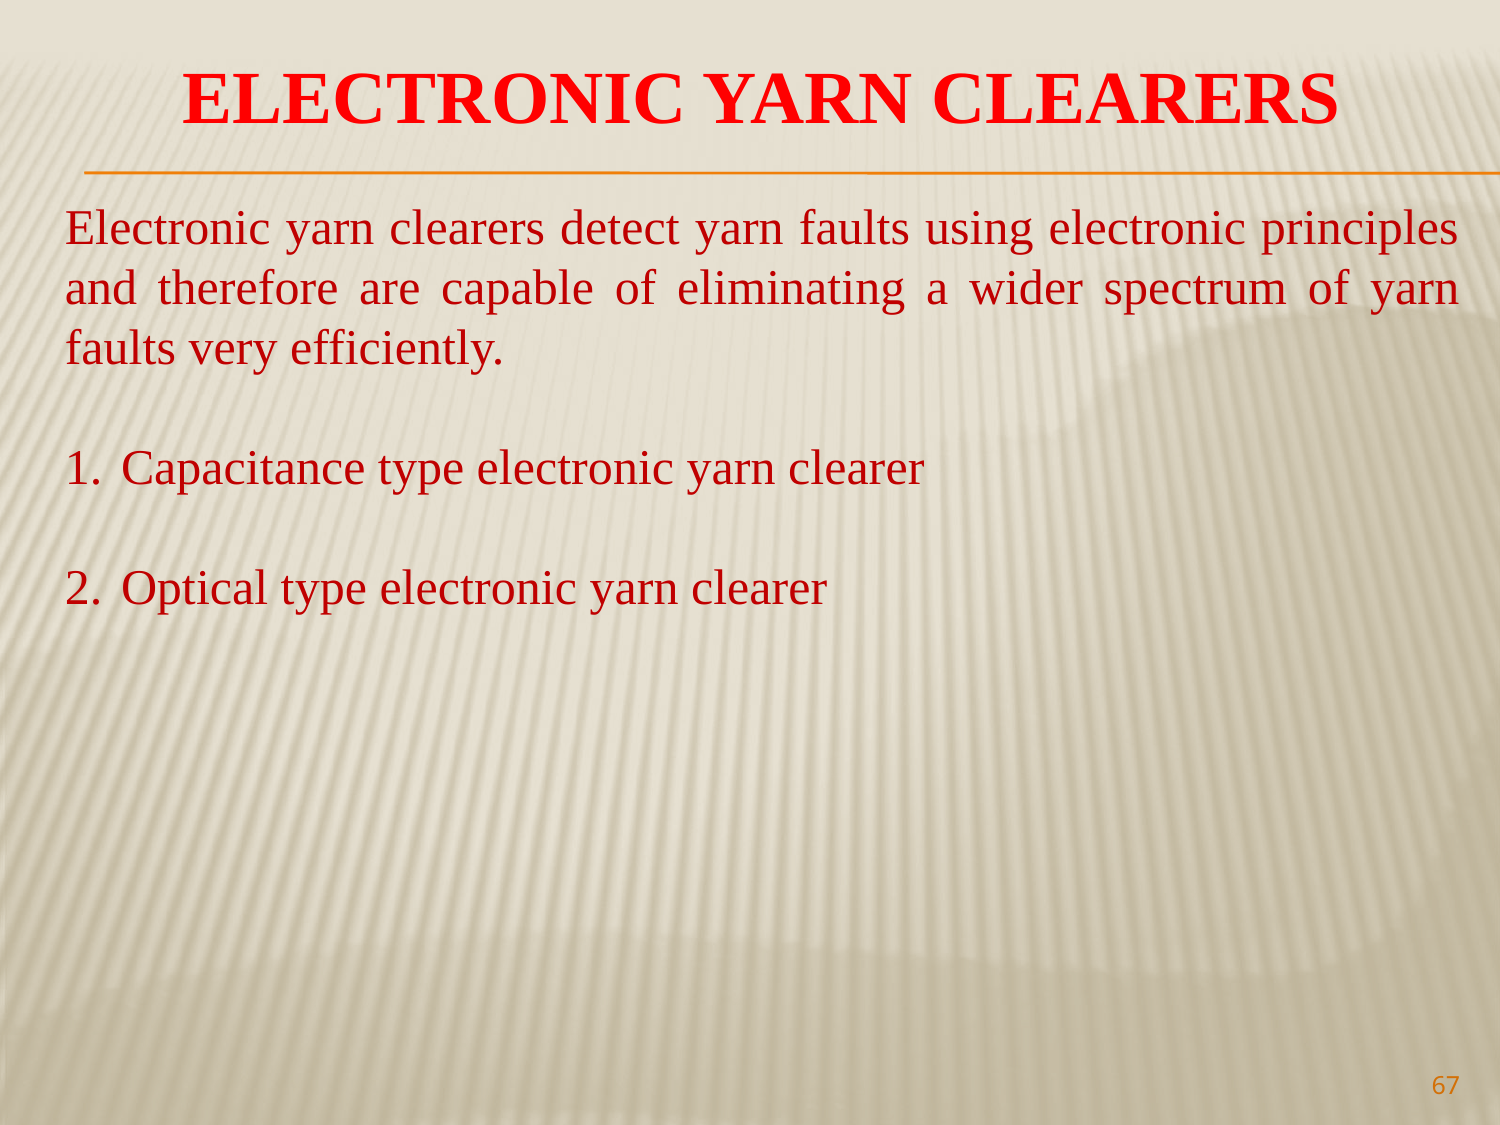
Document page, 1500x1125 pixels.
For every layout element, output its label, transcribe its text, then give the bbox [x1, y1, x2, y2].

text_box Electronic yarn clearers detect yarn faults using electronic principles and therefore are capable of eliminating a wider spectrum of yarn faults very efficiently. Capacitance type electronic yarn clearer Optical type electronic yarn clearer [49, 187, 1475, 683]
title electronic Yarn clearers [49, 24, 1475, 163]
slide_number 67 [1350, 1062, 1475, 1103]
